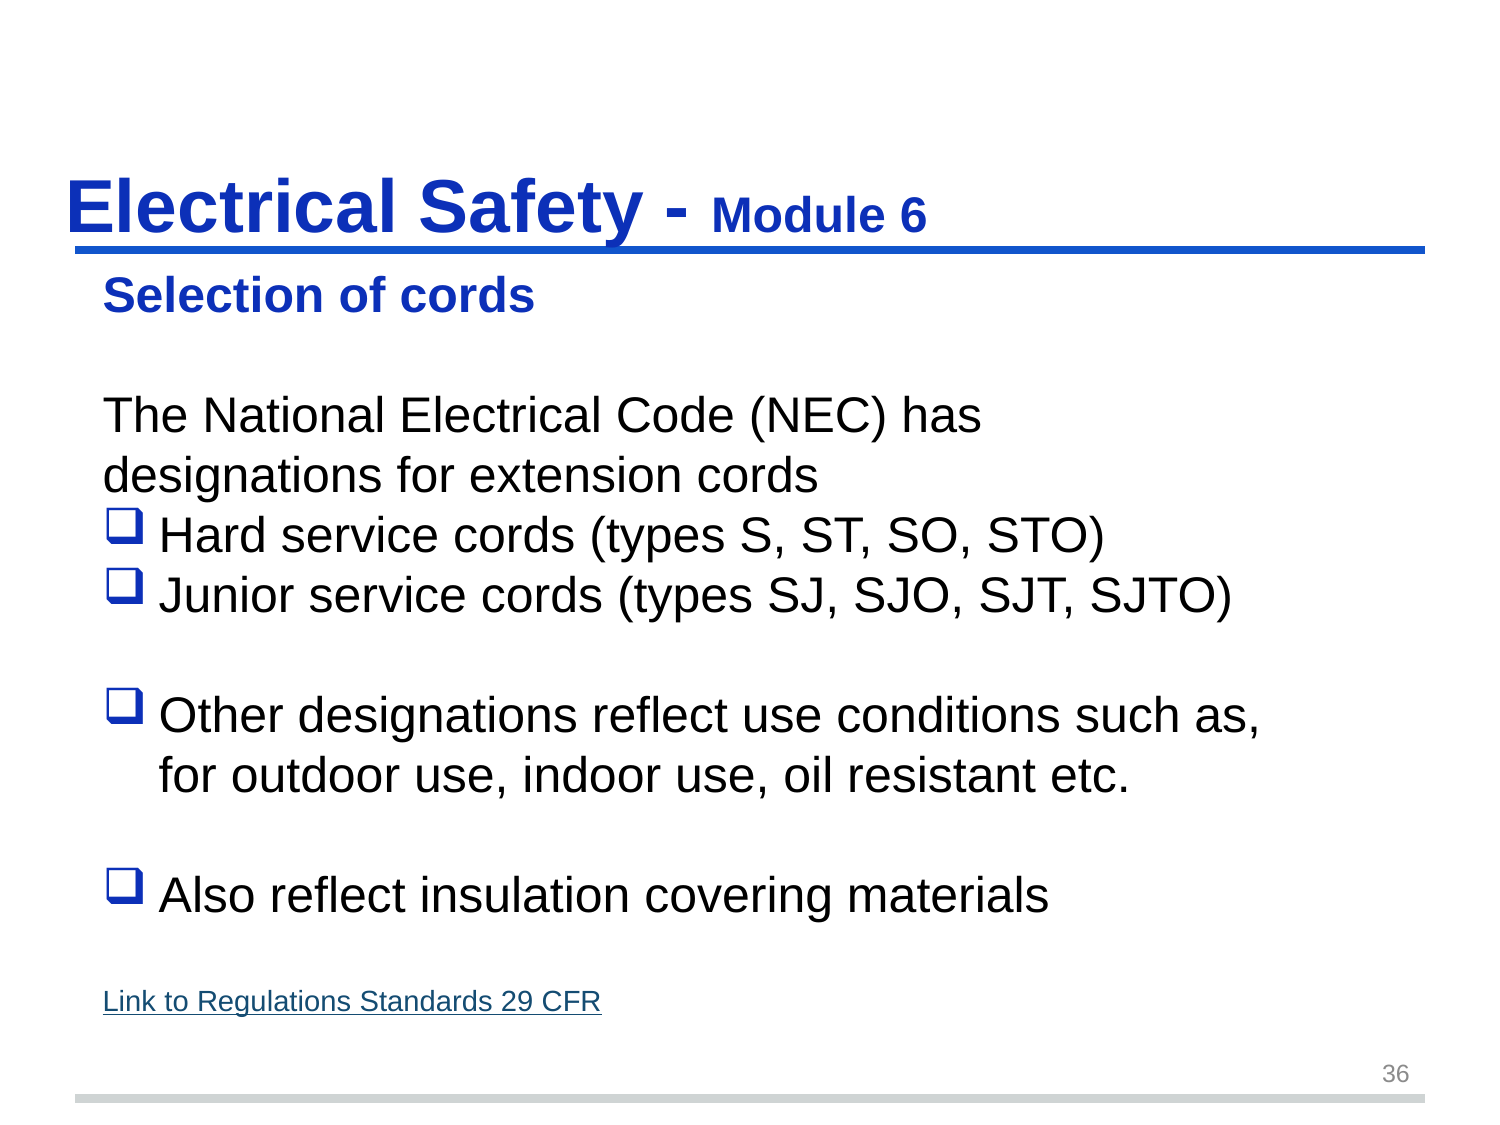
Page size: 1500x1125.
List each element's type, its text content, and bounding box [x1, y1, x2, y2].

slide_number 36 [1074, 1042, 1425, 1103]
list Selection of cords The National Electrical Code (NEC) has designations for extension cords Hard service cords (types S, ST, SO, STO) Junior service cords (types SJ, SJO, SJT, SJTO) Other designations reflect use conditions such as, for outdoor use, indoor use, oil resistant etc. Also reflect insulation covering materials Link to Regulations Standards 29 CFR [87, 263, 1350, 900]
title Electrical Safety - Module 6 slide 36 [50, 74, 1400, 263]
